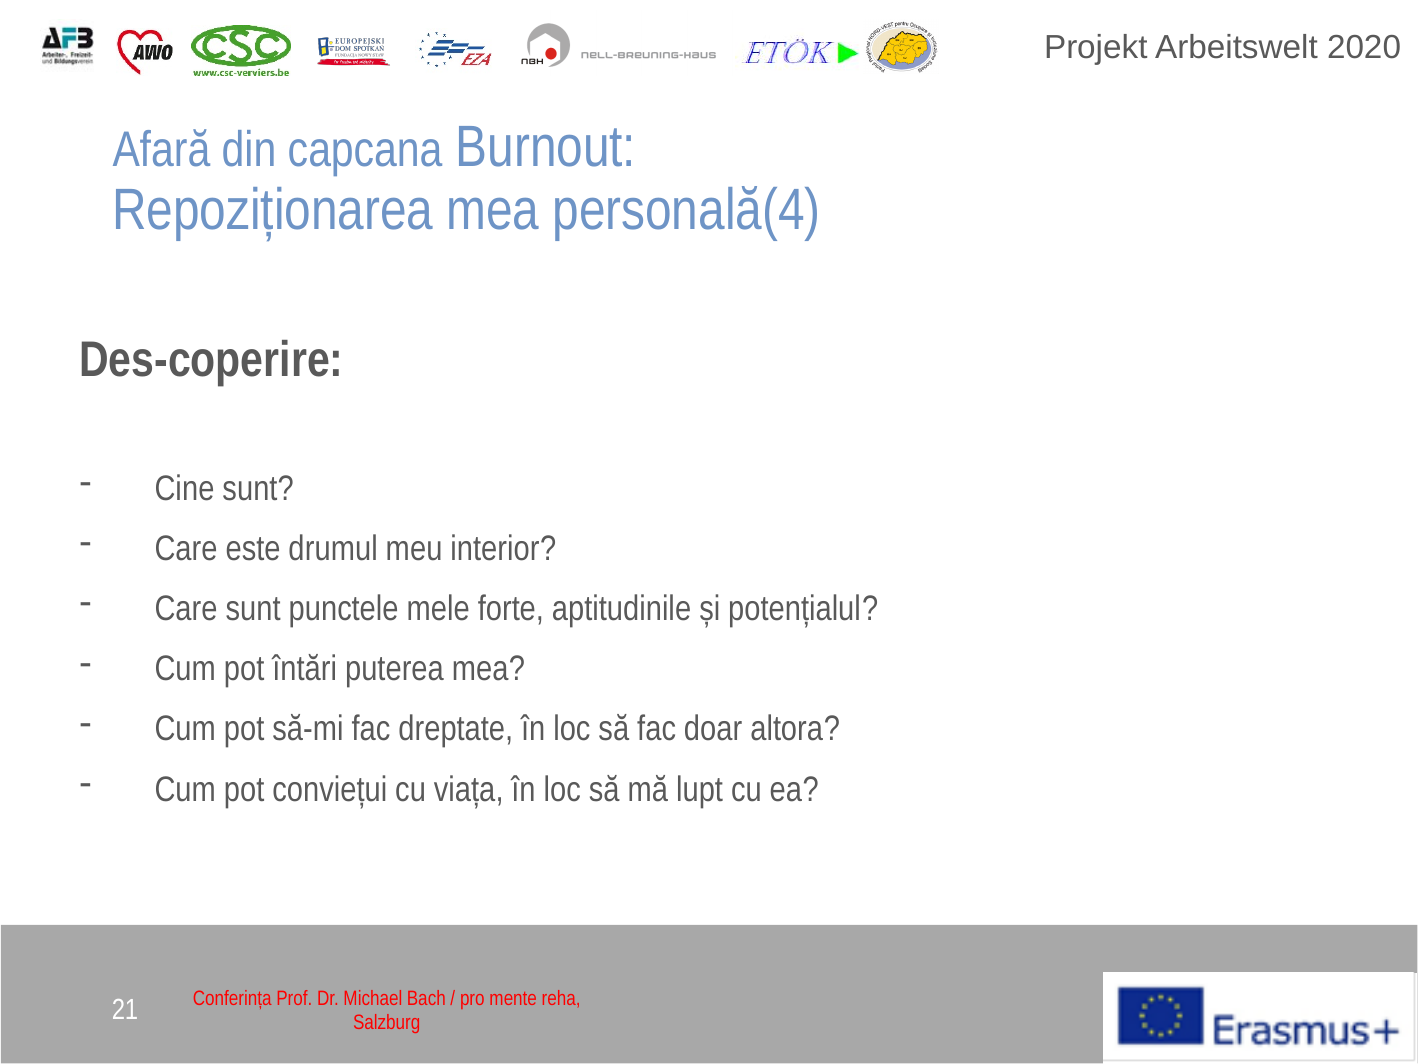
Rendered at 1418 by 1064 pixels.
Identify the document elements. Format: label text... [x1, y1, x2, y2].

text_box Des-coperire: Cine sunt? Care este drumul meu interior? Care sunt punctele mele forte, aptitudinile și potențialul? Cum pot întări puterea mea? Cum pot să-mi fac dreptate, în loc să fac doar altora? Cum pot conviețui cu viața, în loc să mă lupt cu ea? [64, 319, 1382, 816]
text_box Afară din capcana Burnout: Repoziționarea mea personală(4) [112, 62, 988, 236]
slide_number 21 [111, 954, 401, 1025]
picture [1103, 972, 1418, 1064]
footer Conferința Prof. Dr. Michael Bach / pro mente reha, Salzburg [147, 980, 626, 1038]
